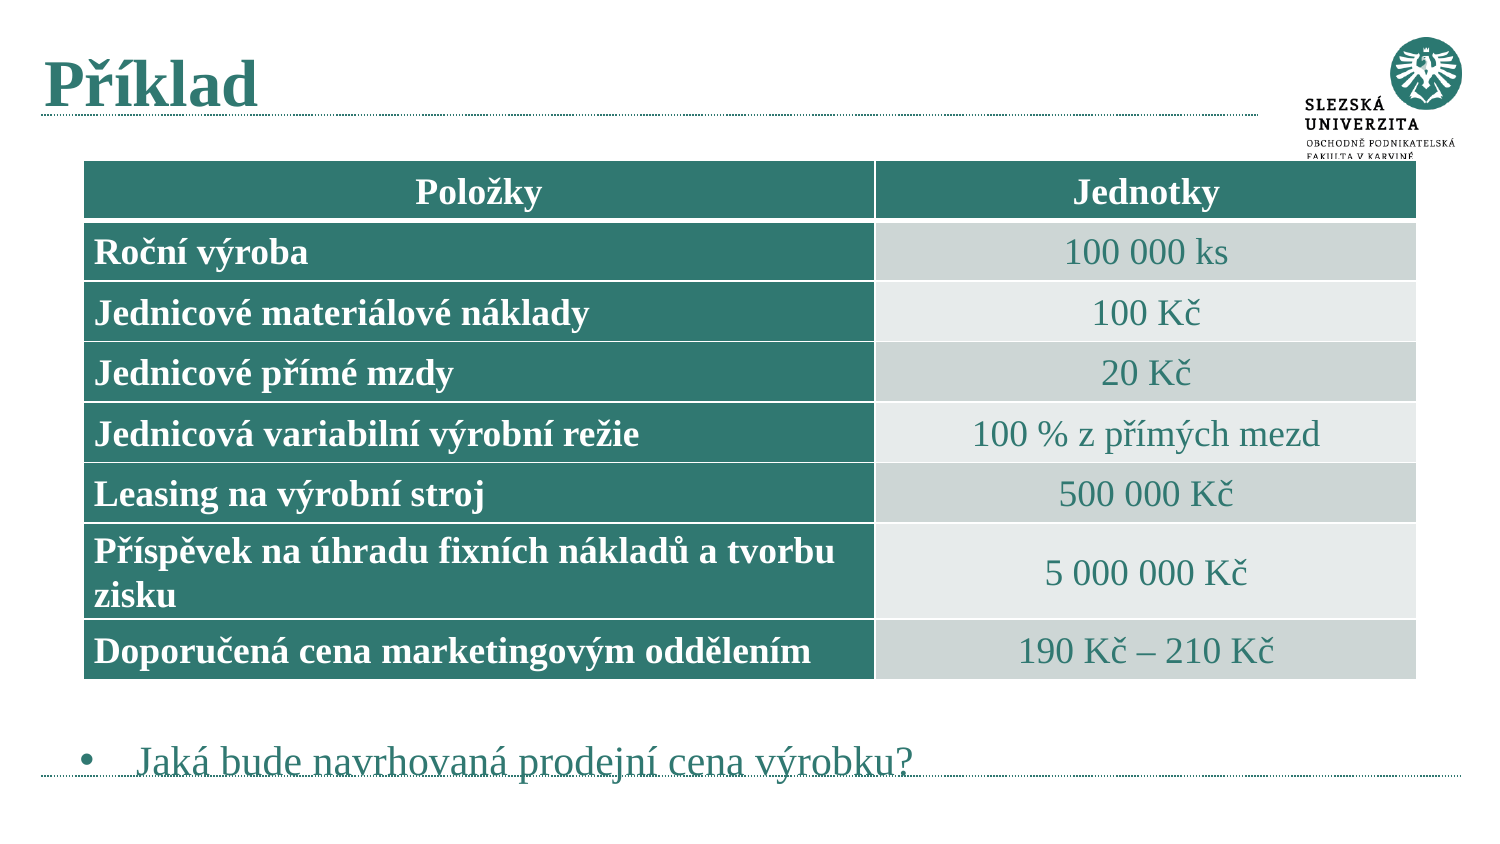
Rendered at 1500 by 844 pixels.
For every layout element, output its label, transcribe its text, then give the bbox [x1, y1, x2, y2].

table_cell Jednicová variabilní výrobní režie [84, 403, 874, 462]
table_cell Jednicové přímé mzdy [84, 342, 874, 401]
table_cell 20 Kč [876, 342, 1416, 401]
table_cell 100 % z přímých mezd [876, 403, 1416, 462]
table_cell Jednicové materiálové náklady [84, 282, 874, 341]
table_cell 190 Kč – 210 Kč [876, 620, 1416, 679]
table_cell Leasing na výrobní stroj [84, 463, 874, 522]
table_cell Roční výroba [84, 223, 874, 280]
table_cell Doporučená cena marketingovým oddělením [84, 620, 874, 679]
text_box Jaká bude navrhovaná prodejní cena výrobku? [64, 149, 1436, 792]
table_cell 100 Kč [876, 282, 1416, 341]
table_cell 500 000 Kč [876, 463, 1416, 522]
table_header Položky [84, 161, 874, 218]
table_cell 5 000 000 Kč [876, 524, 1416, 618]
table_cell Příspěvek na úhradu fixních nákladů a tvorbu zisku [84, 524, 874, 618]
table_cell 100 000 ks [876, 223, 1416, 280]
table_header Jednotky [876, 161, 1416, 218]
picture [1305, 37, 1462, 160]
title Příklad [29, 32, 1258, 103]
